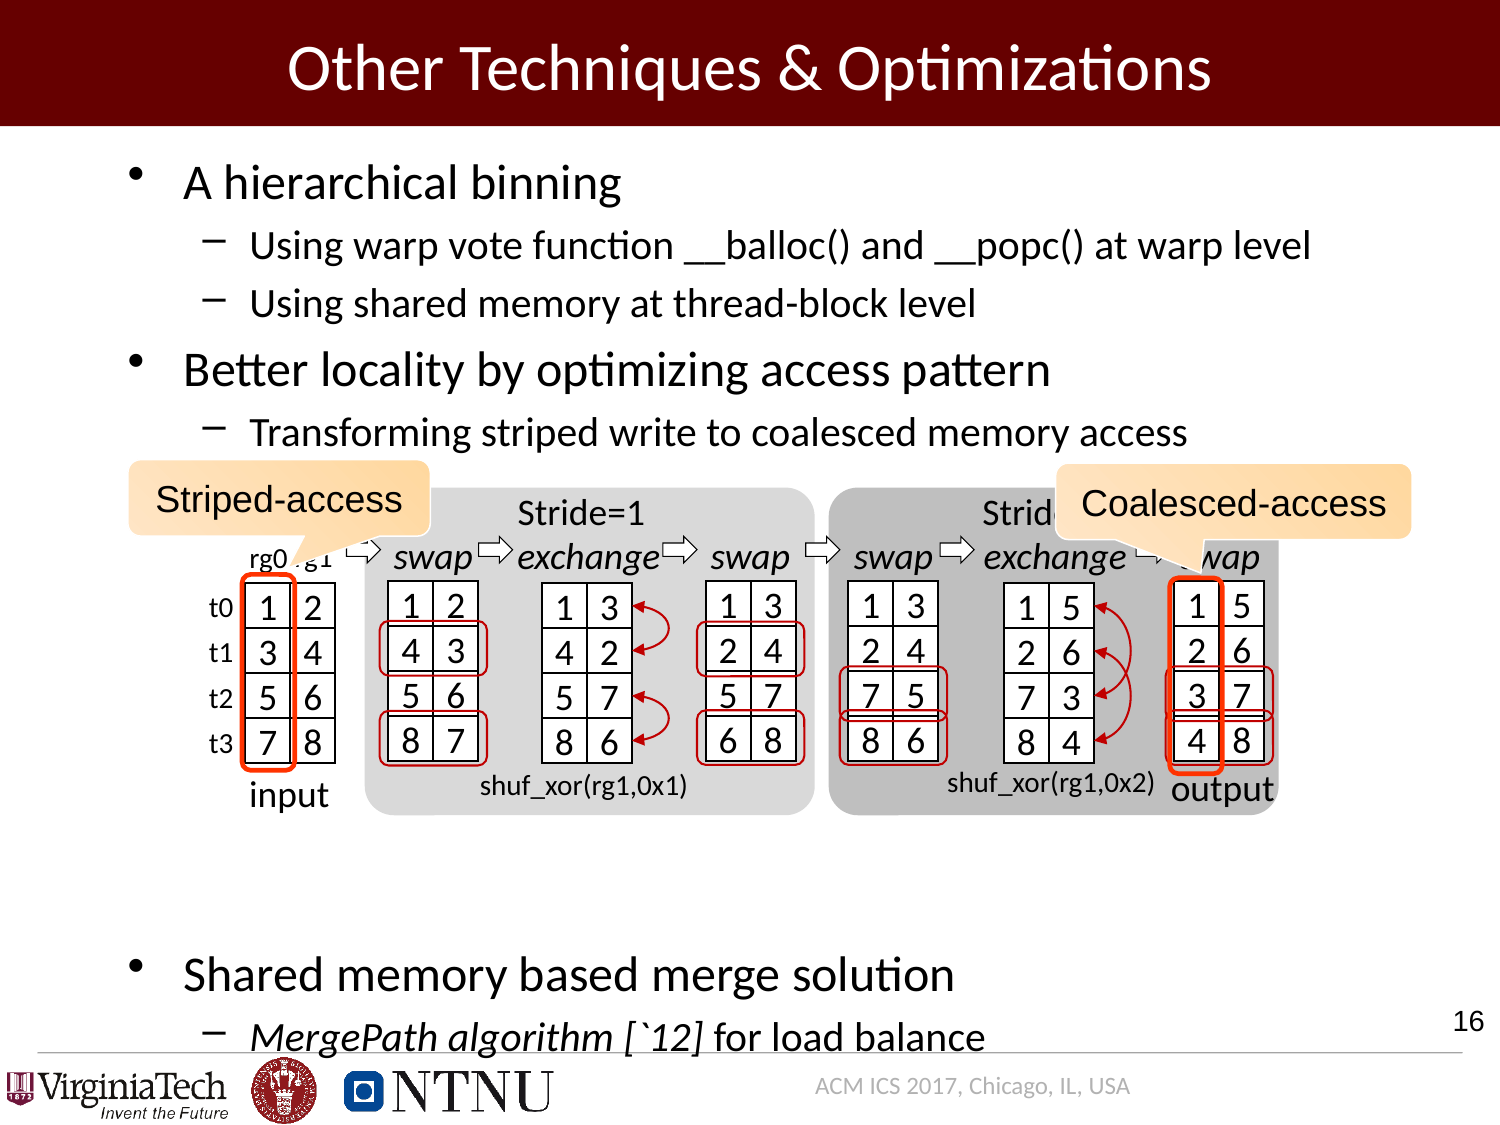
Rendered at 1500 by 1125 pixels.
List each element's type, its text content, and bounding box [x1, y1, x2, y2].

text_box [1055, 462, 1413, 774]
picture [0, 1064, 232, 1124]
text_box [193, 779, 341, 816]
slide_number 16 [1424, 994, 1500, 1071]
picture [344, 1071, 554, 1112]
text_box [346, 487, 1279, 816]
footer ACM ICS 2017, Chicago, IL, USA [719, 1063, 1227, 1107]
list A hierarchical binning Using warp vote function __balloc() and __popc() at warp level Using shared memory at thread-block level Better locality by optimizing access pattern Transforming striped write to coalesced memory access Shared memory based merge solution MergePath algorithm [`12] for load balance [112, 141, 1388, 1035]
title Other Techniques & Optimizations [112, 0, 1388, 127]
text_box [127, 459, 431, 771]
picture [251, 1057, 317, 1124]
